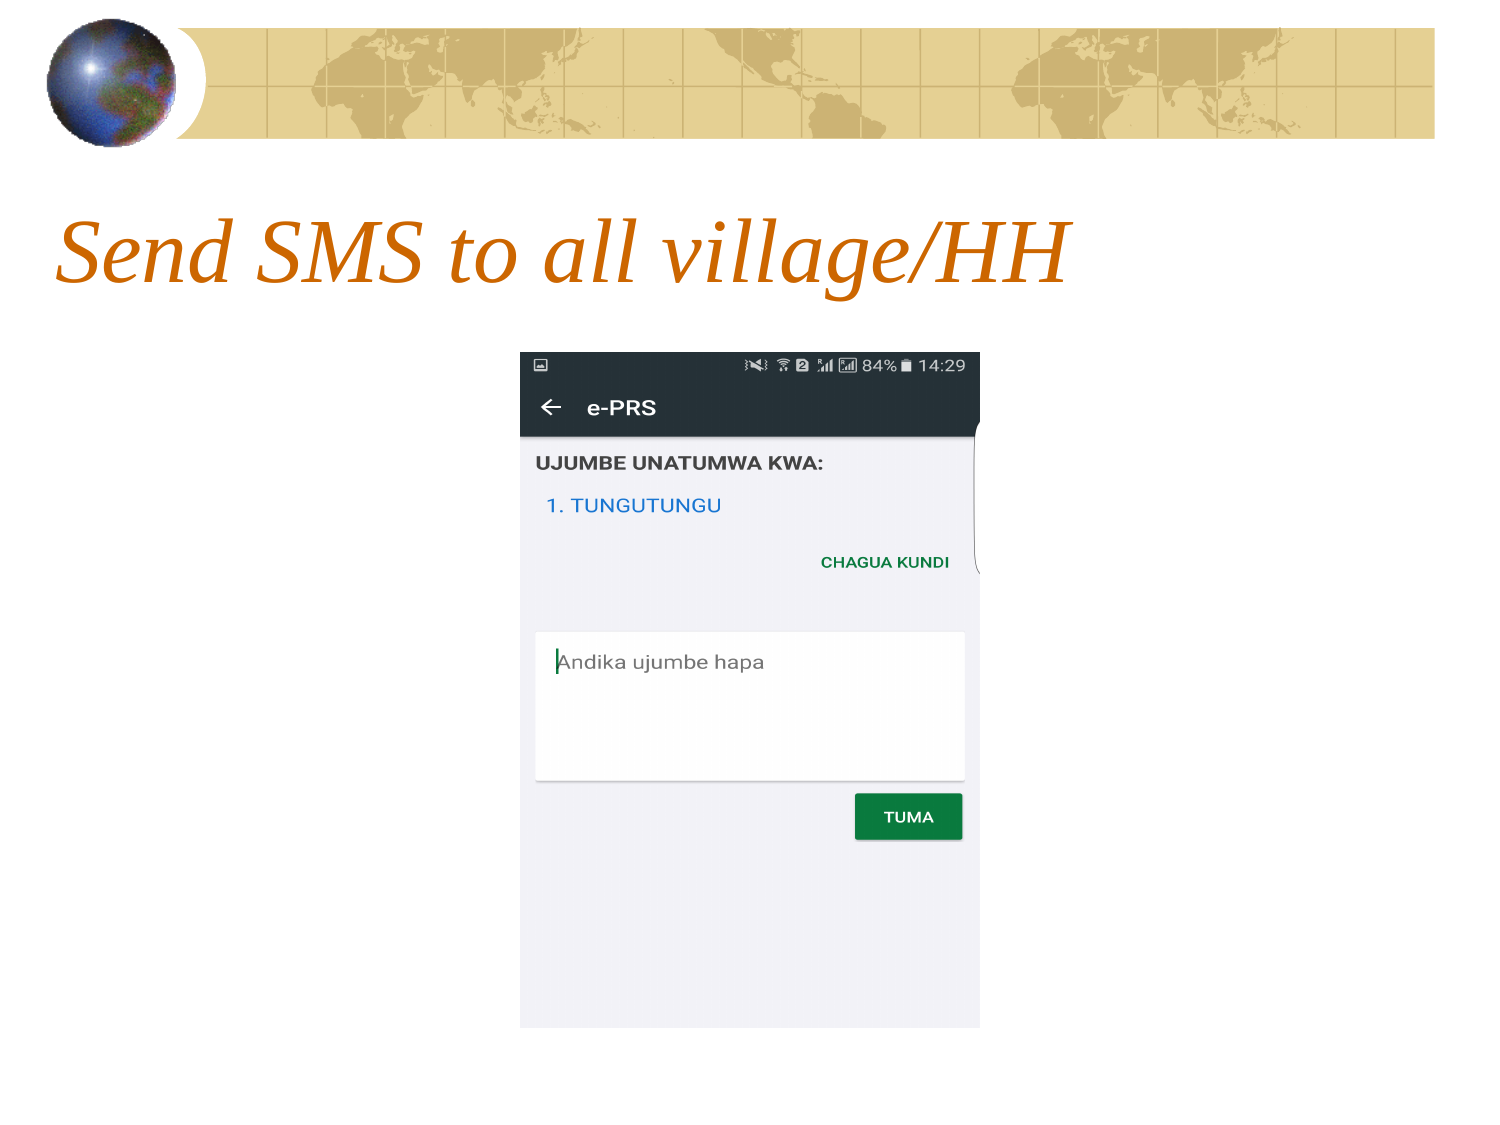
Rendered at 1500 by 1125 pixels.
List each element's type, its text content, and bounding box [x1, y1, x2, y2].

title Send SMS to all village/HH [40, 152, 1316, 341]
picture [42, 14, 190, 151]
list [112, 351, 1388, 1028]
